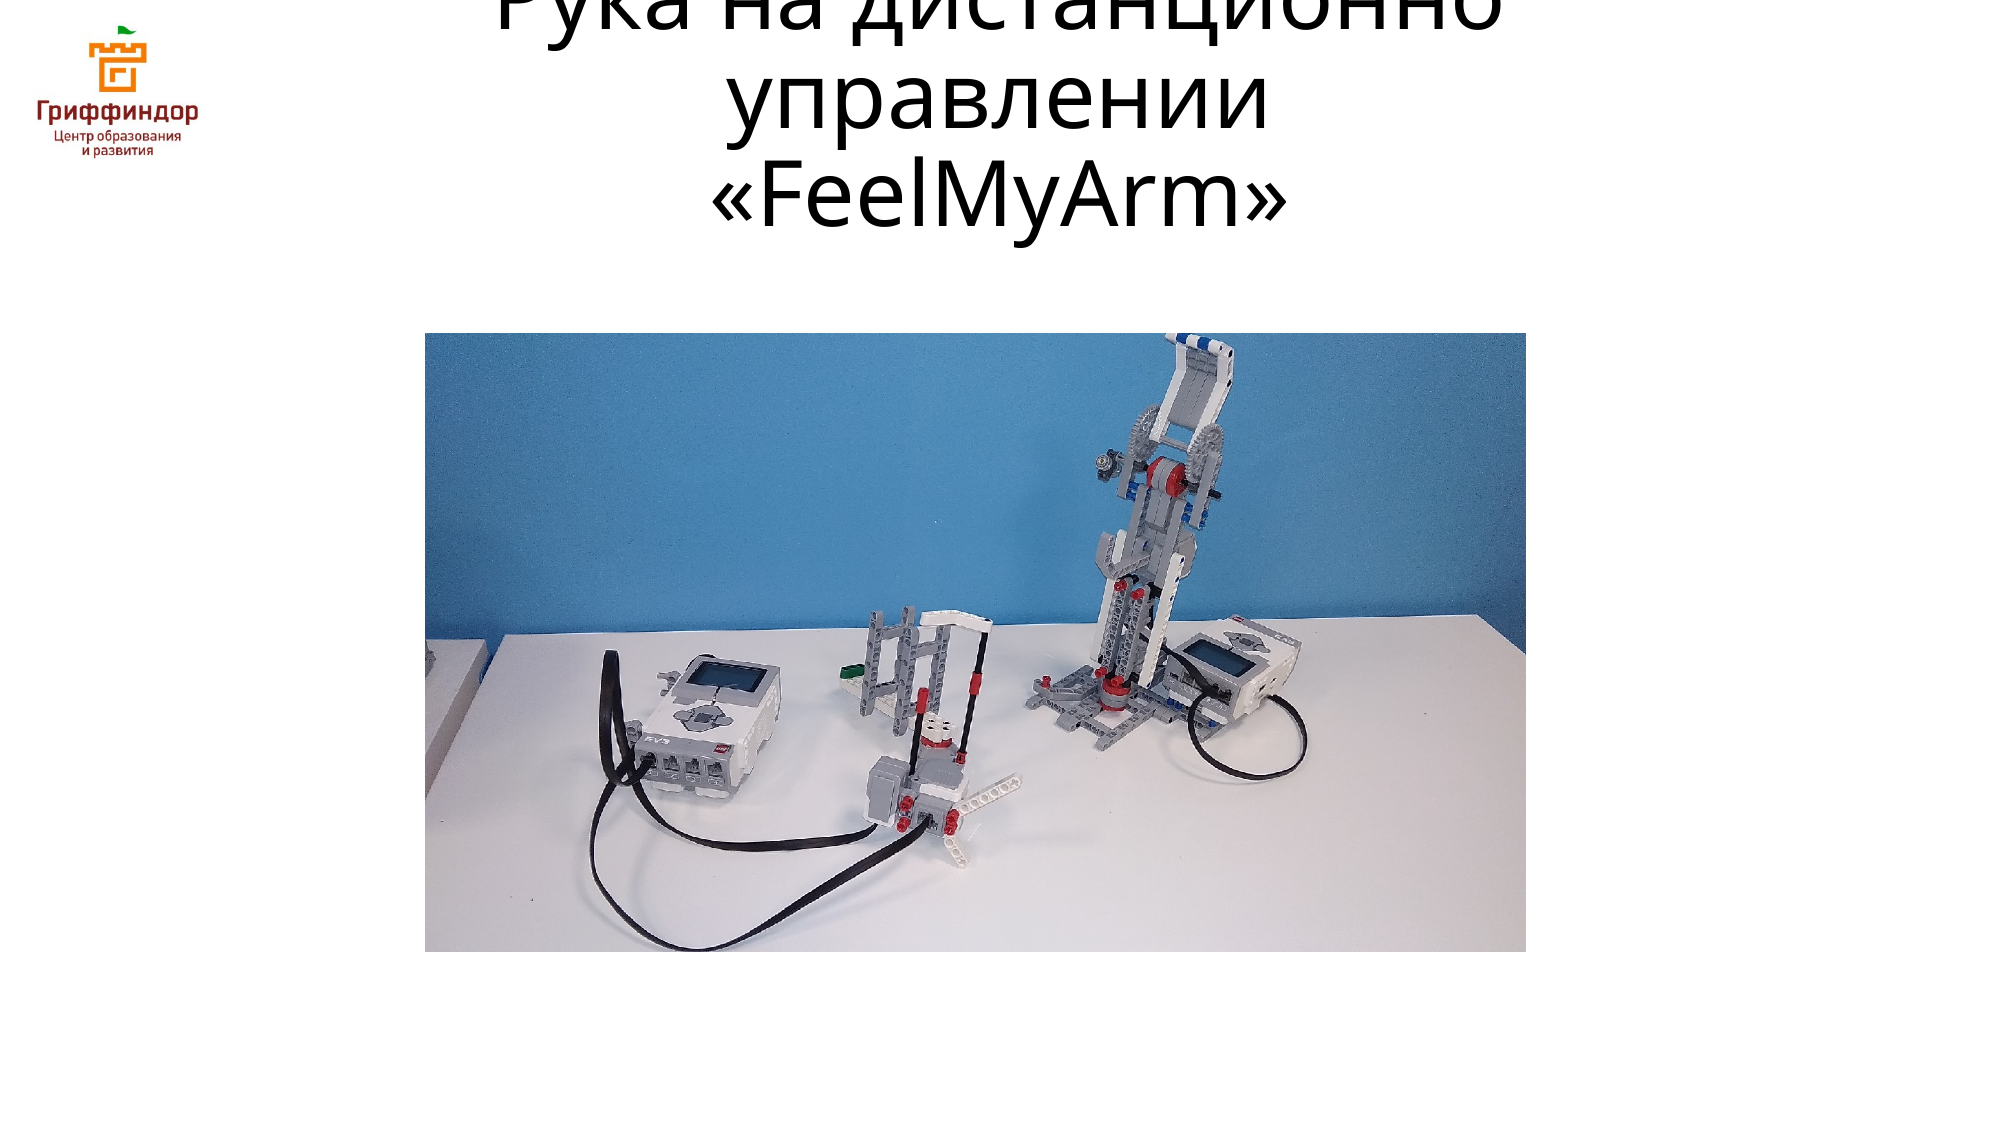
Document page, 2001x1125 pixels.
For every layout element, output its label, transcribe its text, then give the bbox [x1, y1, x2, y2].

picture [0, 0, 234, 184]
title Рука на дистанционно управлении «FeelMyArm» [276, 0, 1724, 255]
picture [425, 333, 1526, 952]
